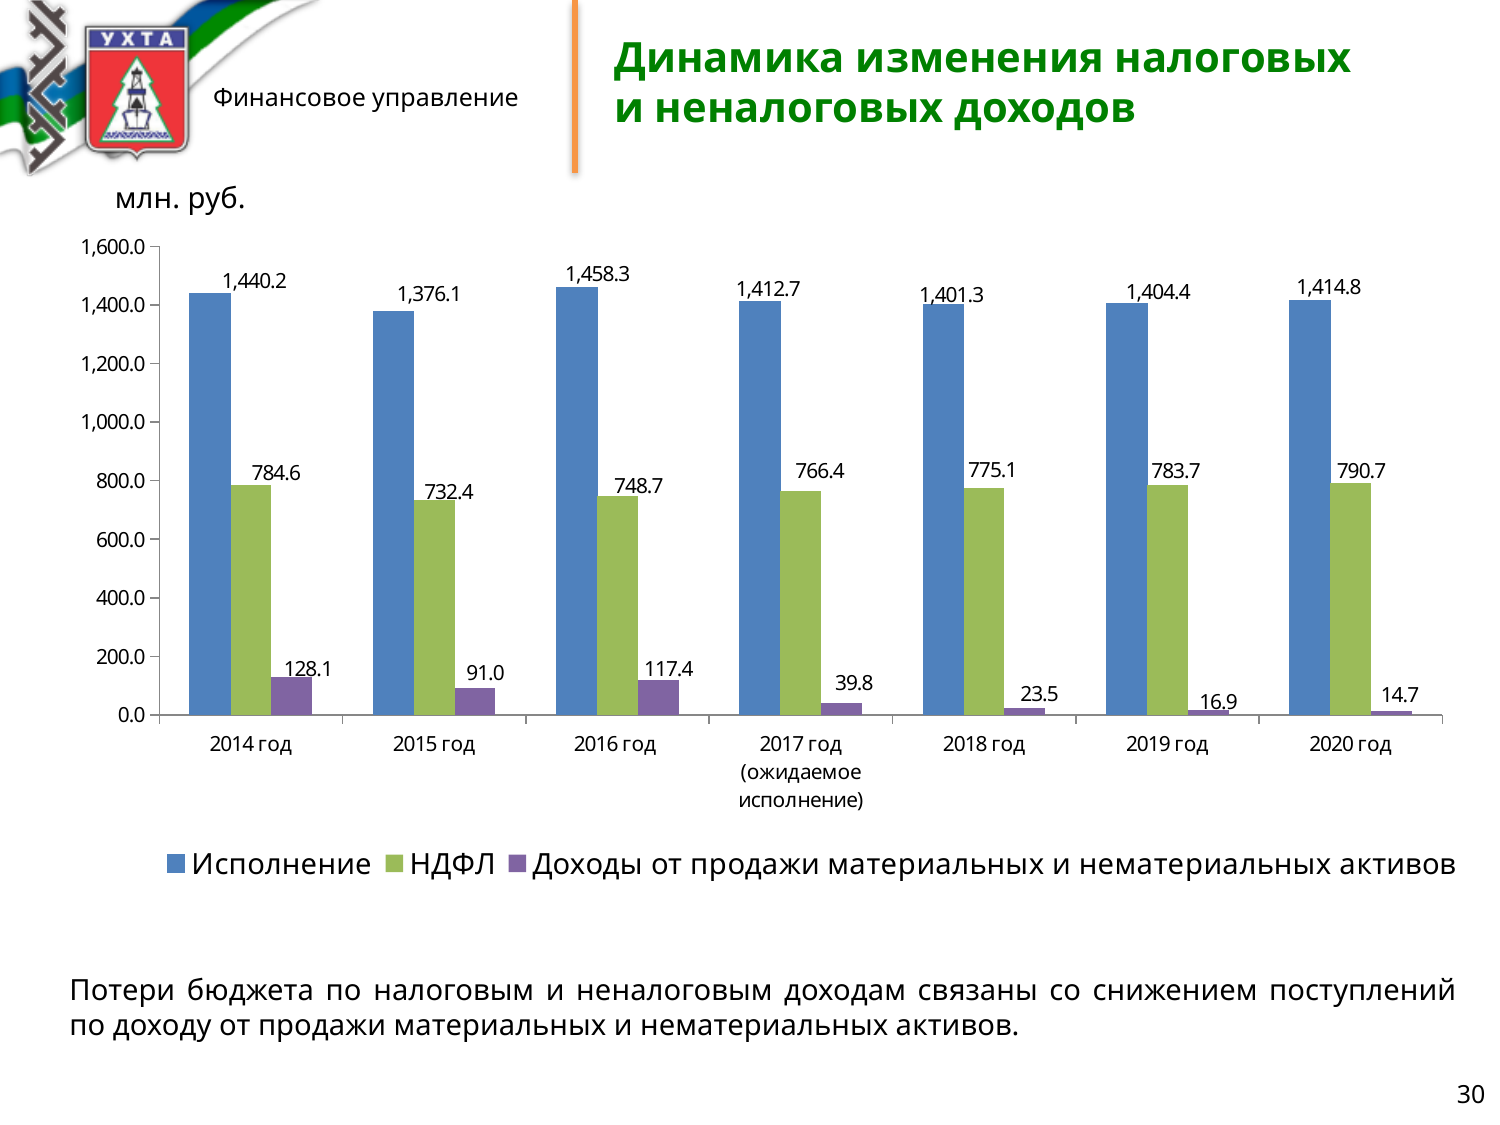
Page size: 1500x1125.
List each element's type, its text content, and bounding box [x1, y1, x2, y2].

text_box Динамика изменения налоговых и неналоговых доходов [599, 5, 1400, 157]
text_box Потери бюджета по налоговым и неналоговым доходам связаны со снижением поступлений по доходу от продажи материальных и нематериальных активов. [54, 970, 1473, 1049]
text_box млн. руб. [98, 169, 280, 205]
slide_number 30 [1150, 1065, 1500, 1125]
picture [0, 0, 374, 189]
chart [0, 206, 1471, 965]
